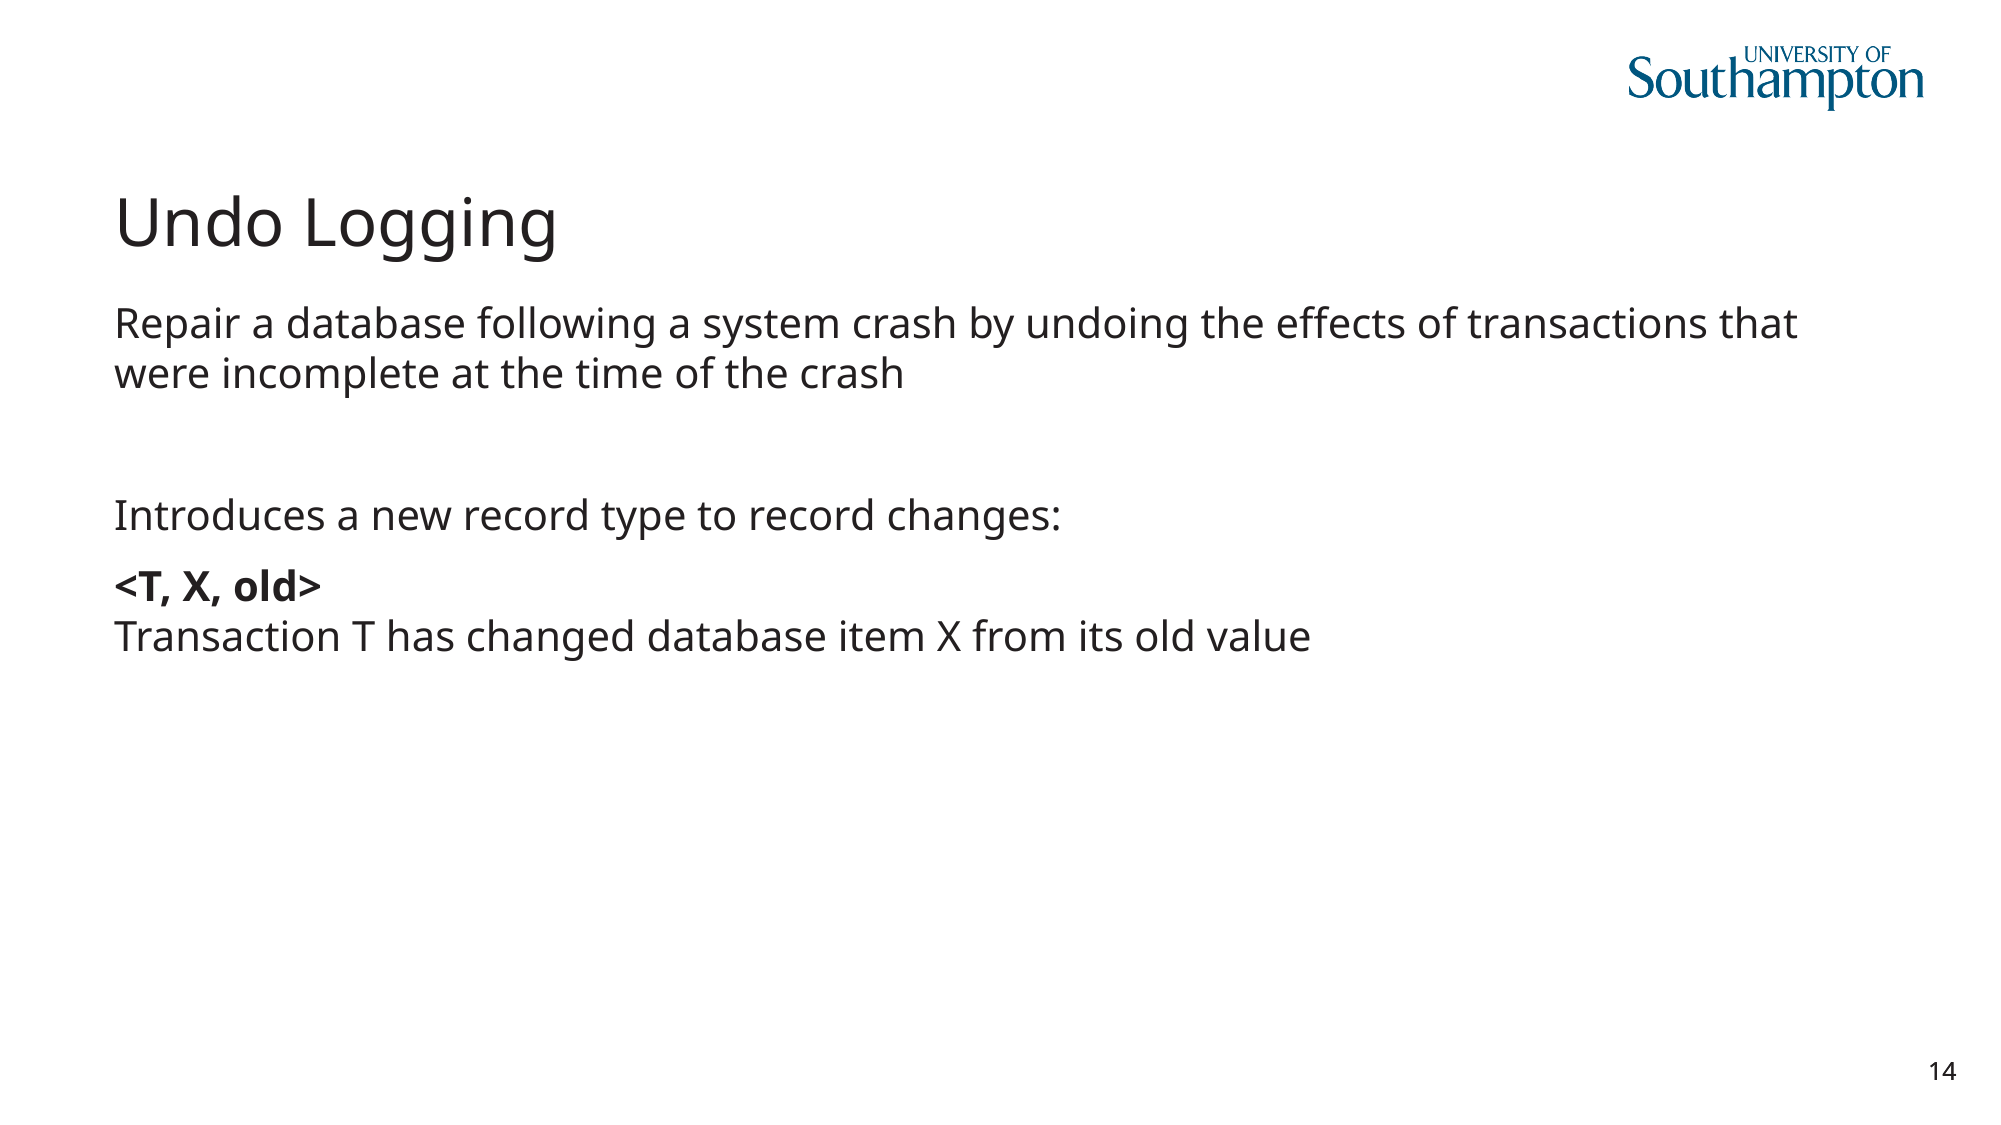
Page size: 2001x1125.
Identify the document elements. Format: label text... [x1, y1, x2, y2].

picture [1629, 46, 1924, 111]
title Undo Logging [102, 113, 1898, 268]
slide_number 14 [1897, 1046, 1969, 1094]
picture [1869, 48, 1877, 60]
list Repair a database following a system crash by undoing the effects of transactions that were incomplete at the time of the crash Introduces a new record type to record changes: <T, X, old> Transaction T has changed database item X from its old value [102, 290, 1898, 1024]
picture [1629, 71, 1648, 95]
